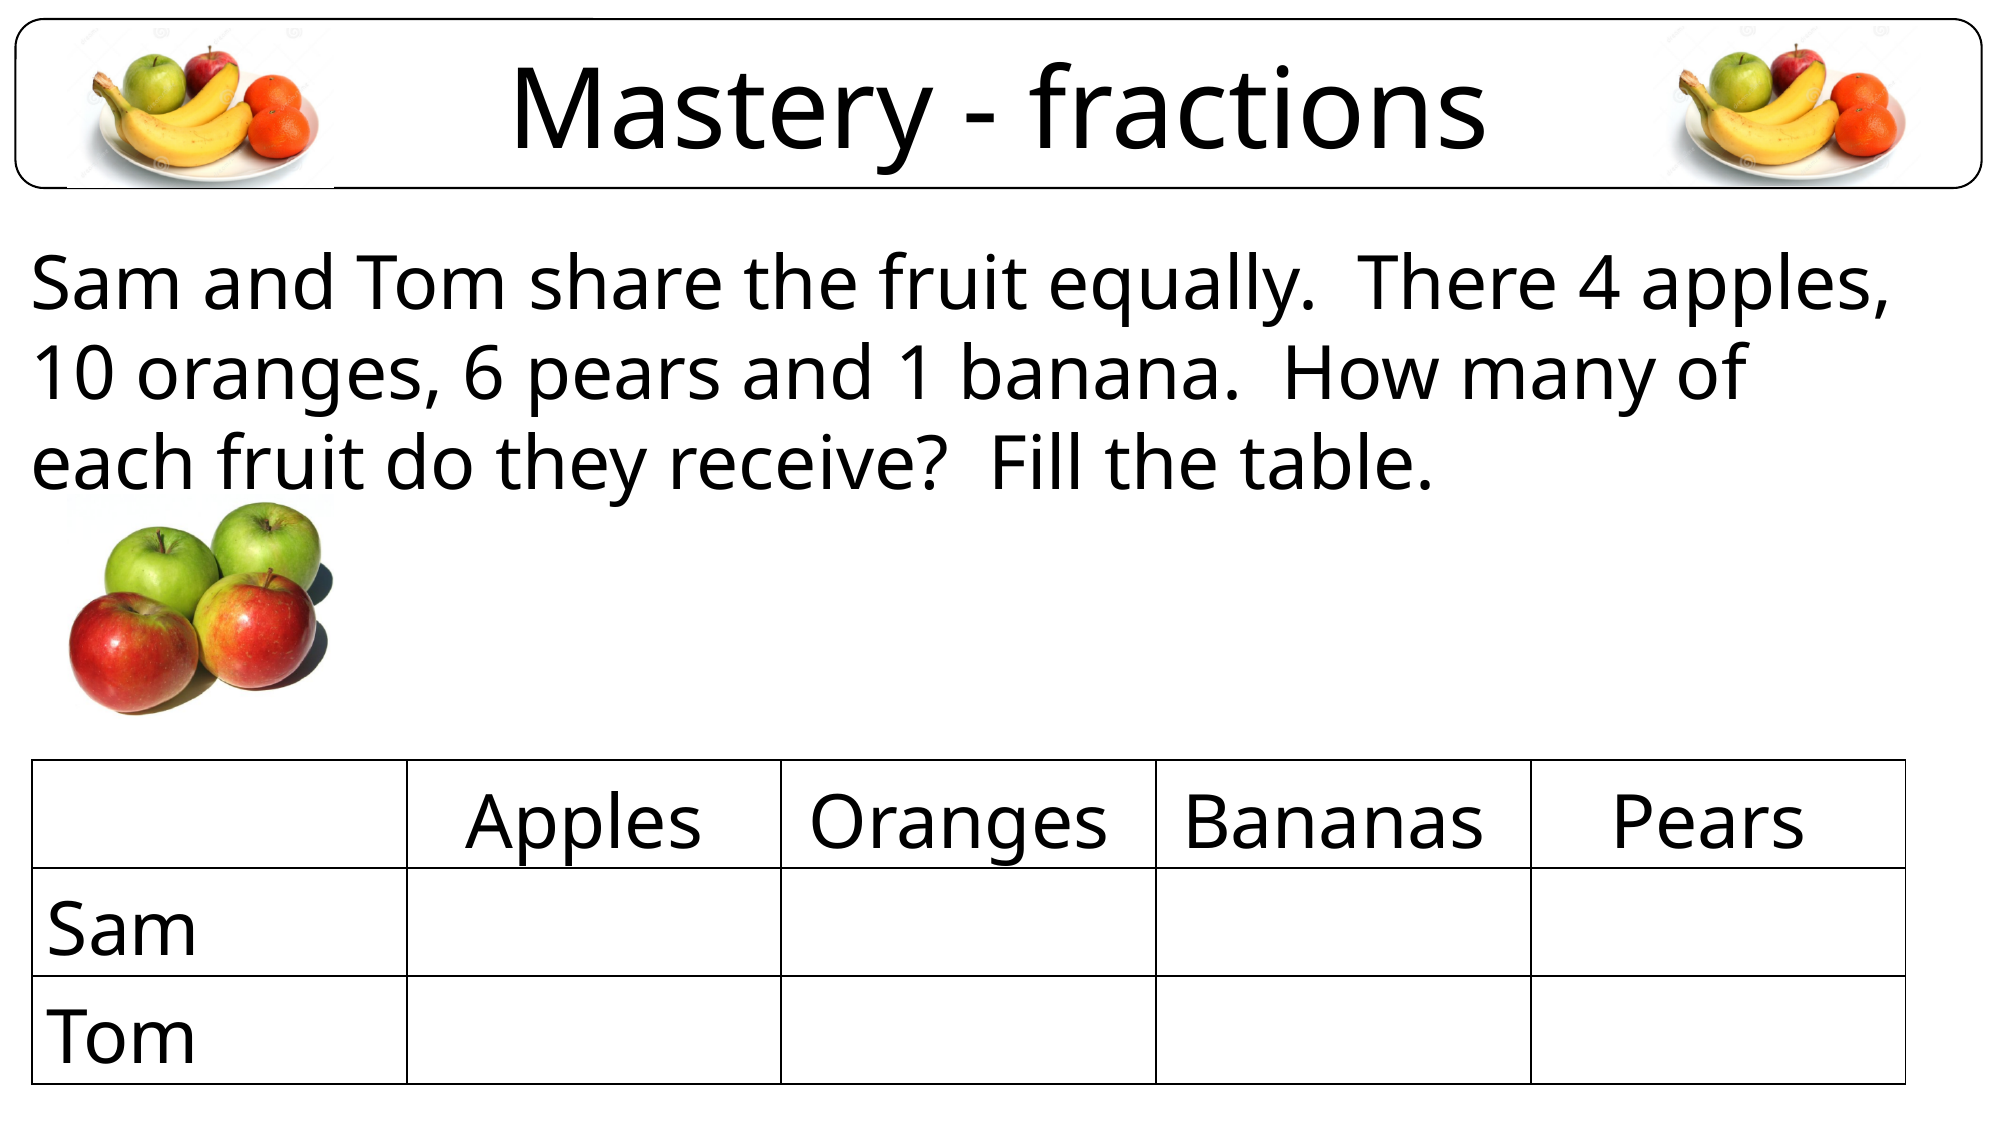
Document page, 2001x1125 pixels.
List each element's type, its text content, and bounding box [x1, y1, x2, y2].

table_header Bananas [1157, 761, 1530, 867]
table_cell Sam [33, 869, 406, 975]
table_cell [782, 977, 1155, 1083]
table_cell Tom [33, 977, 406, 1083]
table_header Pears [1532, 761, 1905, 867]
picture [67, 28, 334, 188]
table_cell [1532, 869, 1905, 975]
table_cell [408, 977, 780, 1083]
table_cell [408, 869, 780, 975]
table_header [33, 761, 406, 867]
text_box Mastery - fractions [14, 17, 1983, 190]
text_box Sam and Tom share the fruit equally. There 4 apples, 10 oranges, 6 pears and 1 banana. How many of each fruit do they receive? Fill the table. [15, 227, 1942, 512]
table_cell [1157, 977, 1530, 1083]
picture [67, 494, 334, 722]
table_header Apples [408, 761, 780, 867]
table_cell [1157, 869, 1530, 975]
table_header Oranges [782, 761, 1155, 867]
picture [1653, 26, 1921, 186]
table_cell [782, 869, 1155, 975]
table_cell [1532, 977, 1905, 1083]
